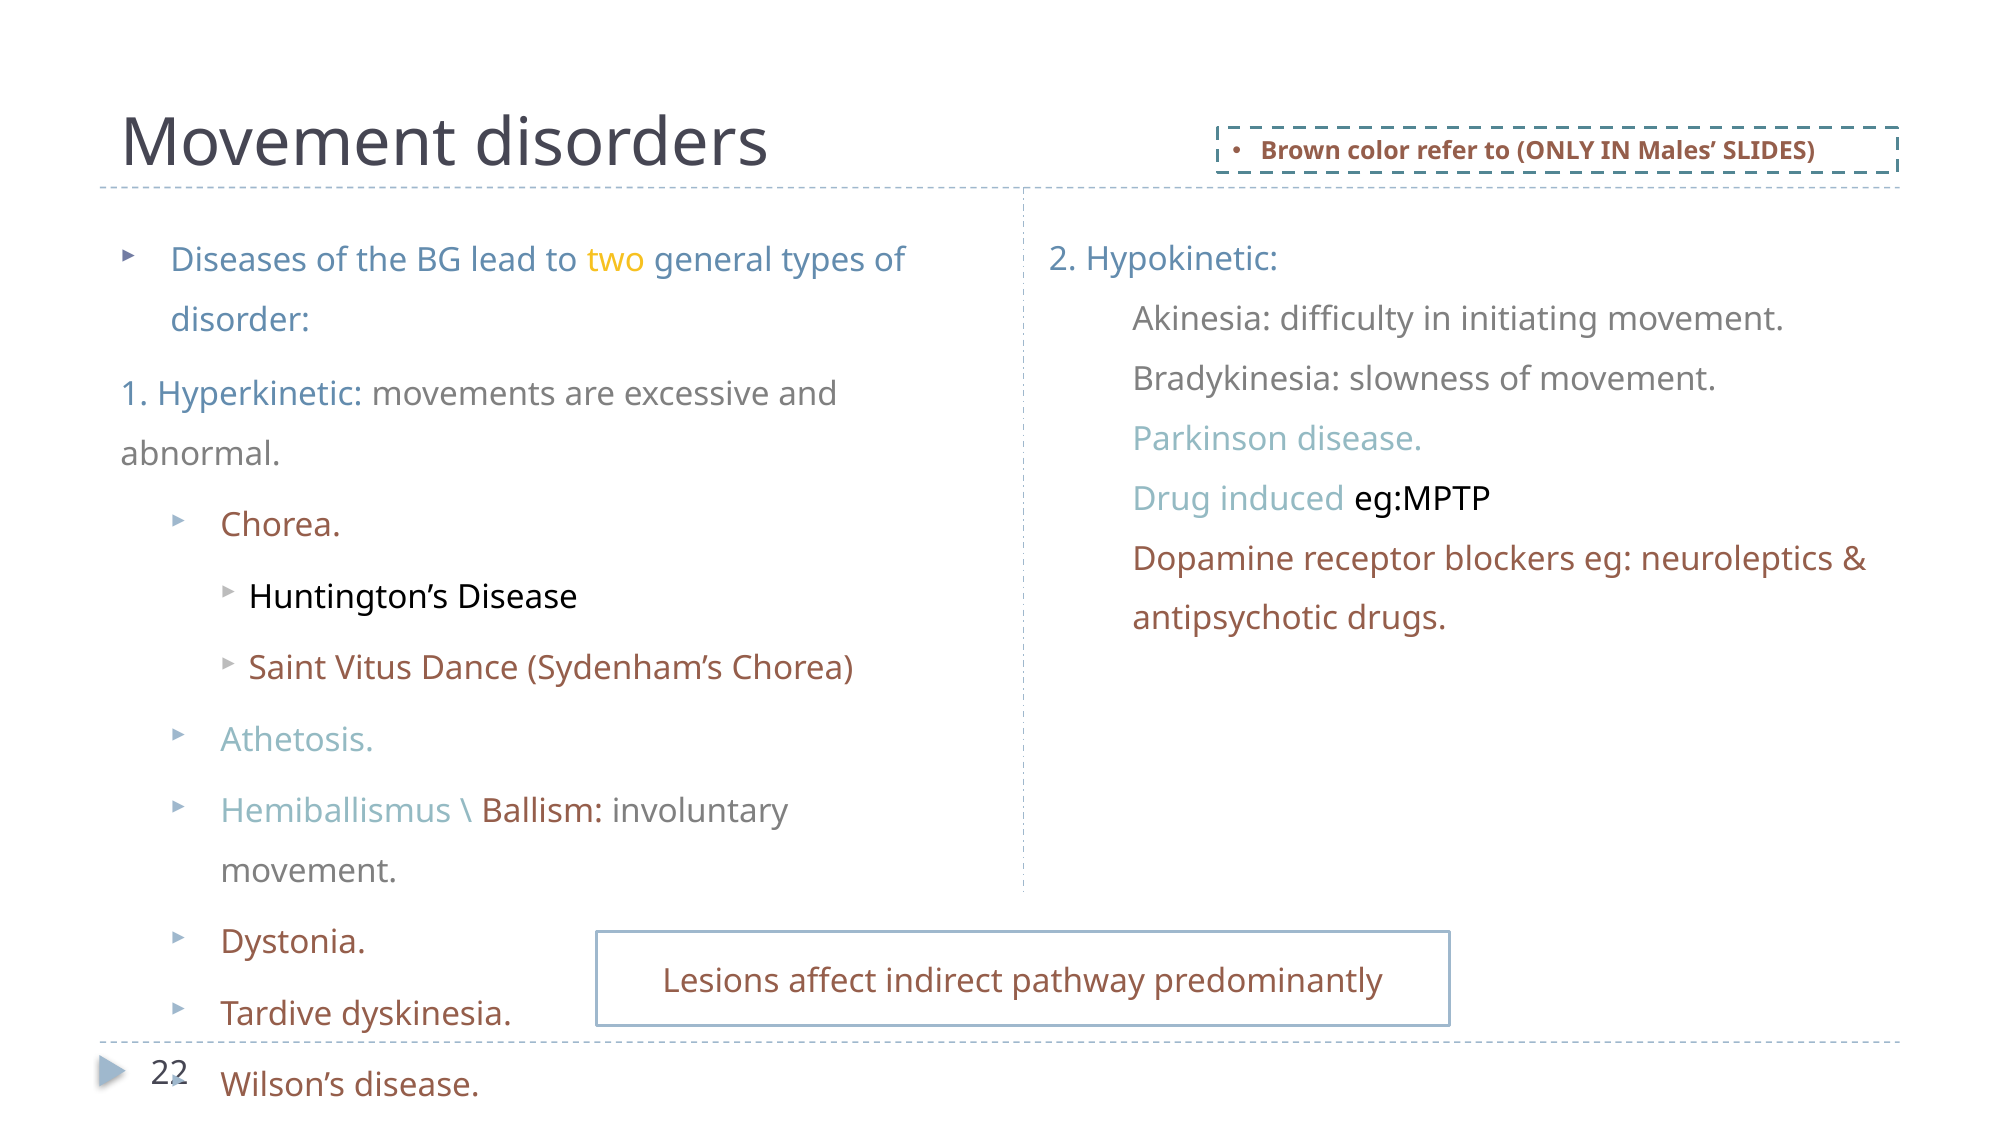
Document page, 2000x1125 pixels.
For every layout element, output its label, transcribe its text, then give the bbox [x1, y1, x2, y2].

text_box Movement disorders [103, 24, 1887, 188]
slide_number 22 [133, 1043, 568, 1103]
list Diseases of the BG lead to two general types of disorder: 1. Hyperkinetic: movements are excessive and abnormal. Chorea. Huntington’s Disease Saint Vitus Dance (Sydenham’s Chorea) Athetosis. Hemiballismus \ Ballism: involuntary movement. Dystonia. Tardive dyskinesia. Wilson’s disease. [103, 210, 988, 1043]
text_box Brown color refer to (ONLY IN Males’ SLIDES) [1217, 127, 1898, 173]
text_box 2. Hypokinetic: Akinesia: difficulty in initiating movement. Bradykinesia: slowness of movement. Parkinson disease. Drug induced eg:MPTP Dopamine receptor blockers eg: neuroleptics & antipsychotic drugs. [1034, 209, 1898, 644]
text_box Lesions affect indirect pathway predominantly [595, 930, 1451, 1027]
